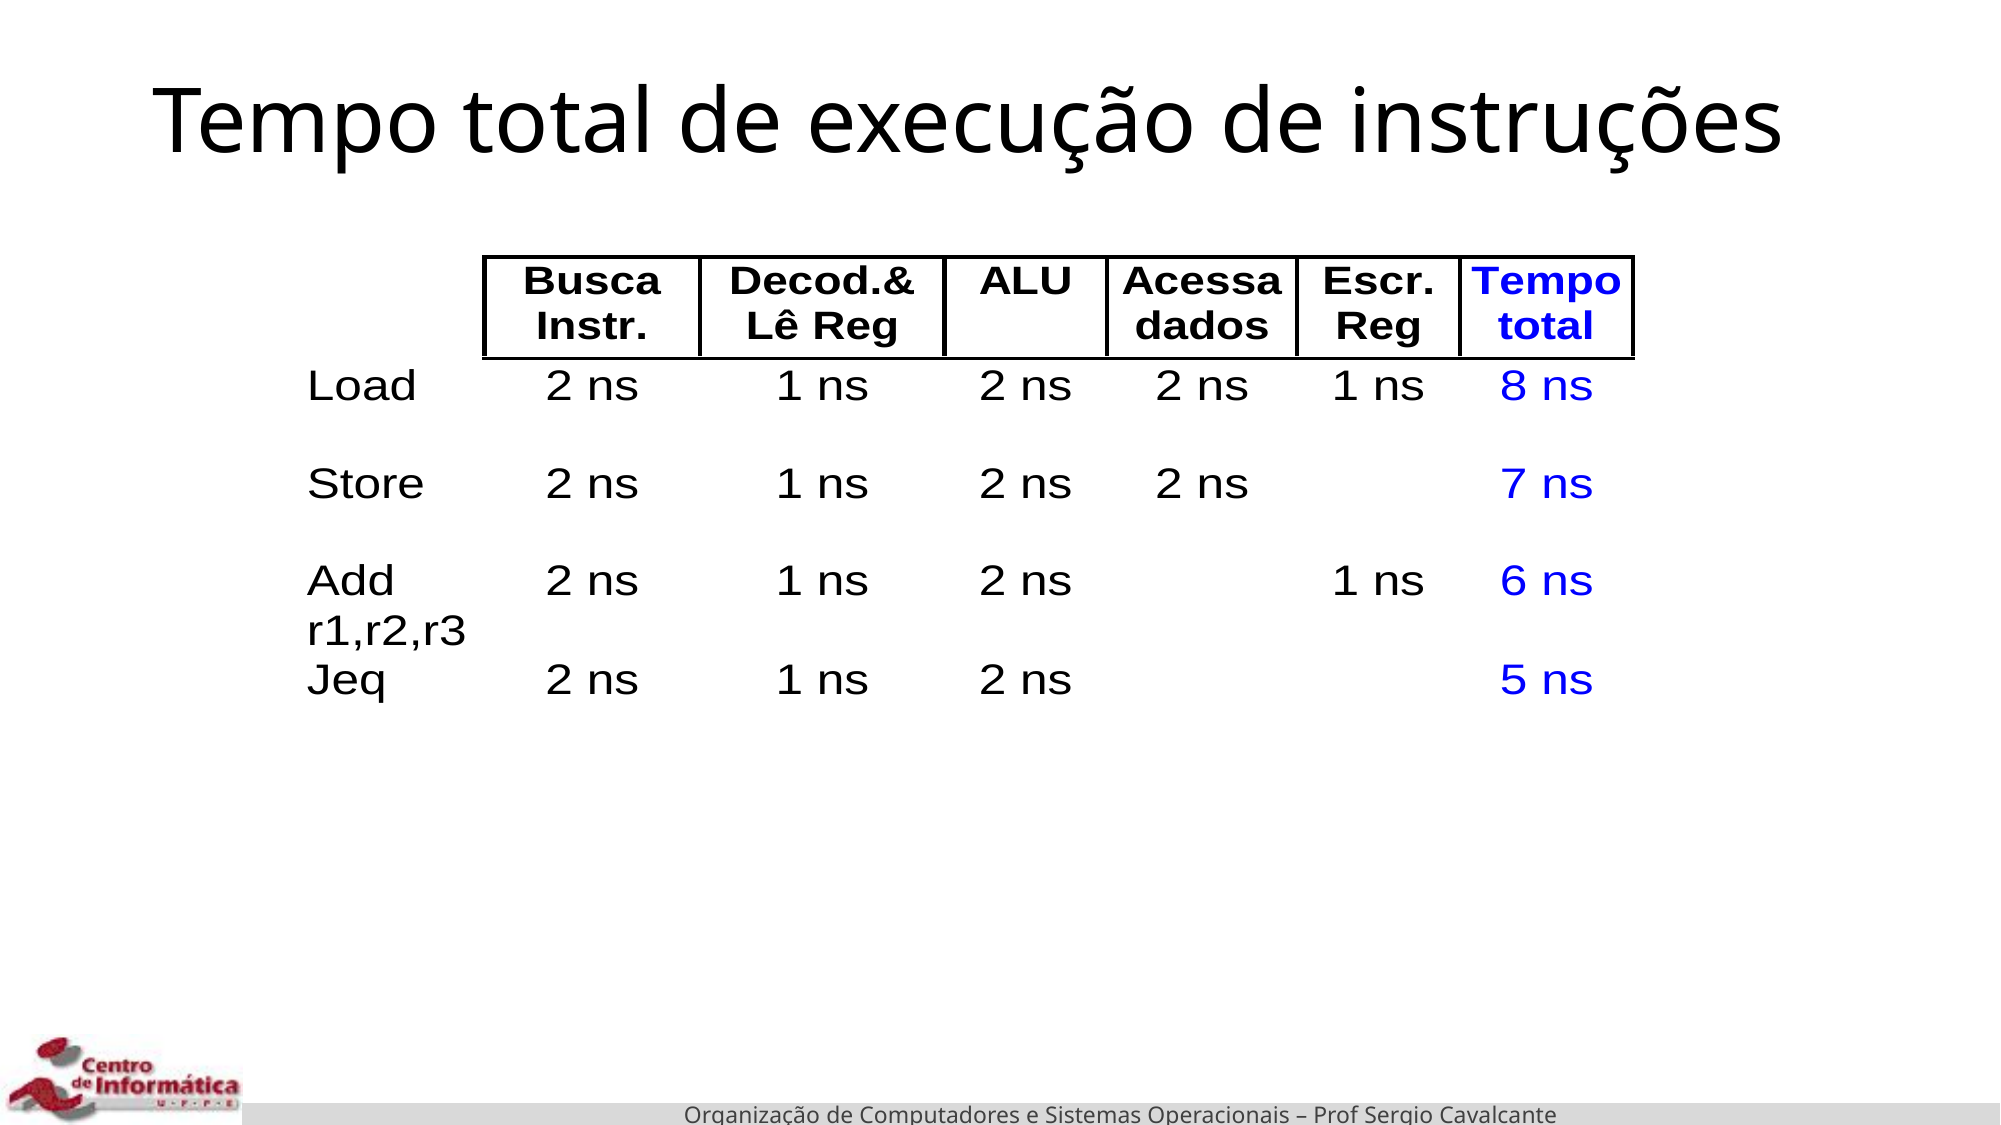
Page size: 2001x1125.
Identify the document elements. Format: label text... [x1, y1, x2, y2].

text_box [282, 255, 1646, 1019]
title Tempo total de execução de instruções [137, 59, 1863, 188]
picture [0, 1034, 243, 1125]
